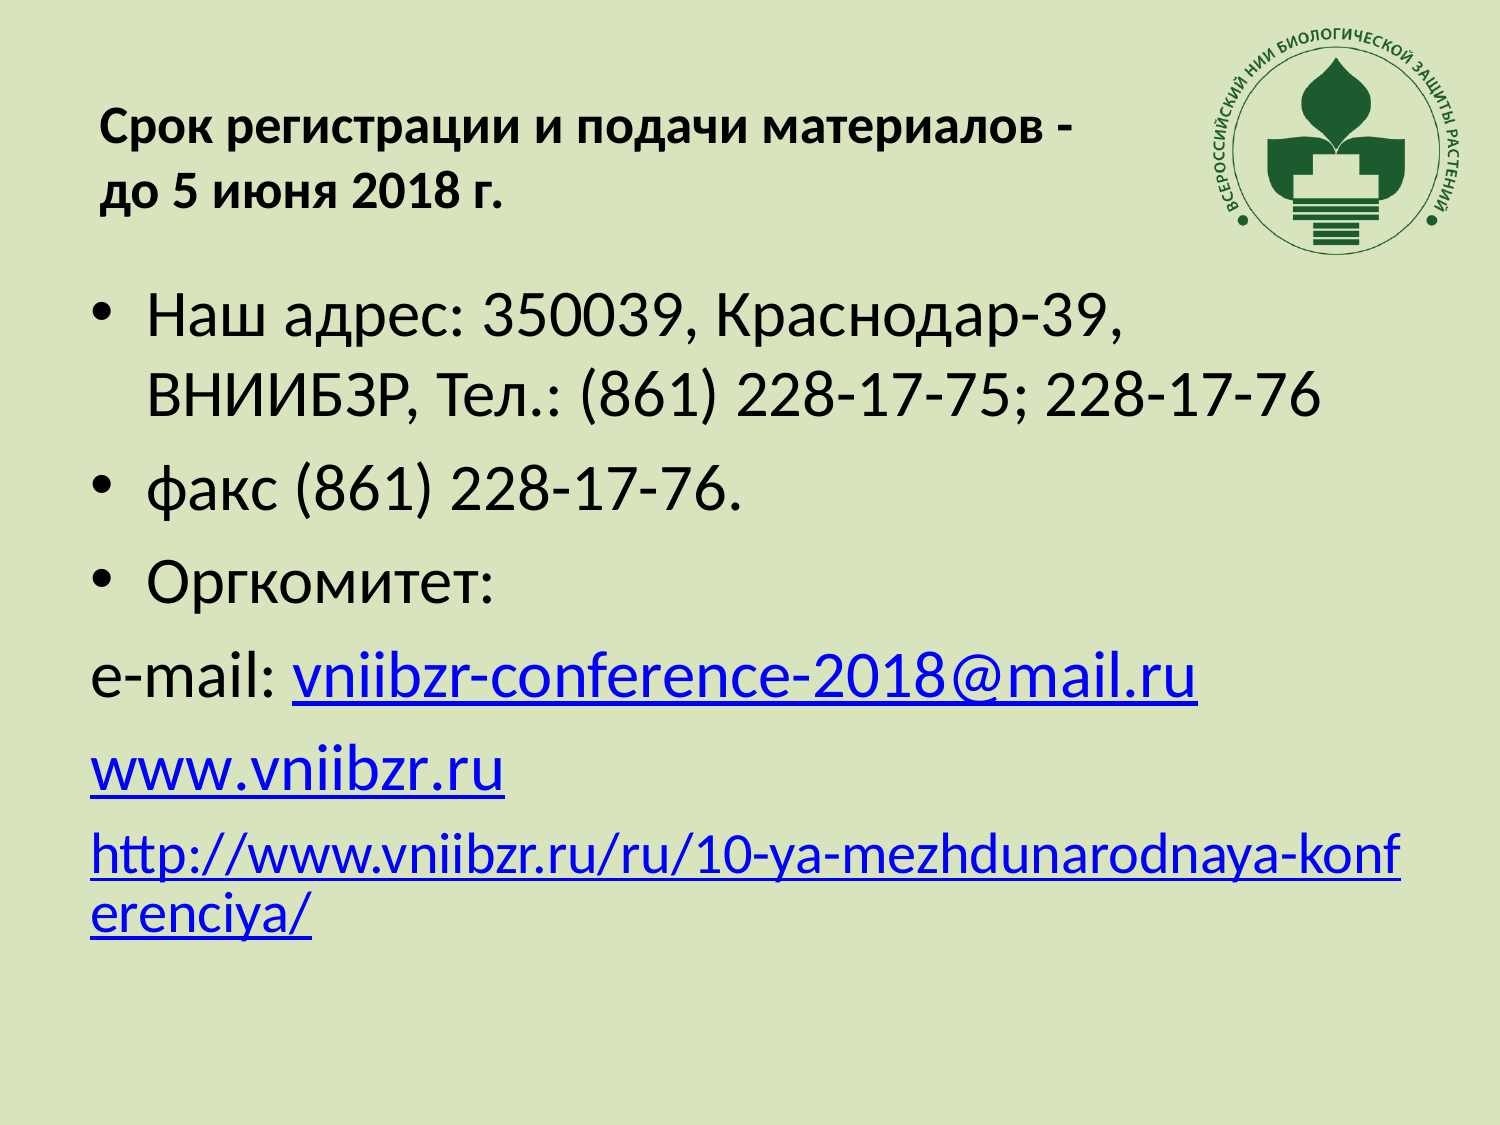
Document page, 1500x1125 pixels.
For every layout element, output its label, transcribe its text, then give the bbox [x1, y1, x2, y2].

text_box Срок регистрации и подачи материалов - до 5 июня 2018 г. [84, 81, 1115, 227]
picture [1206, 11, 1466, 270]
list Наш адрес: 350039, Краснодар-39, ВНИИБЗР, Тел.: (861) 228-17-75; 228-17-76 факс (861) 228-17-76. Оргкомитет: e-mail: vniibzr-conference-2018@mail.ru www.vniibzr.ru http://www.vniibzr.ru/ru/10-ya-mezhdunarodnaya-konferenciya/ [75, 262, 1425, 1005]
